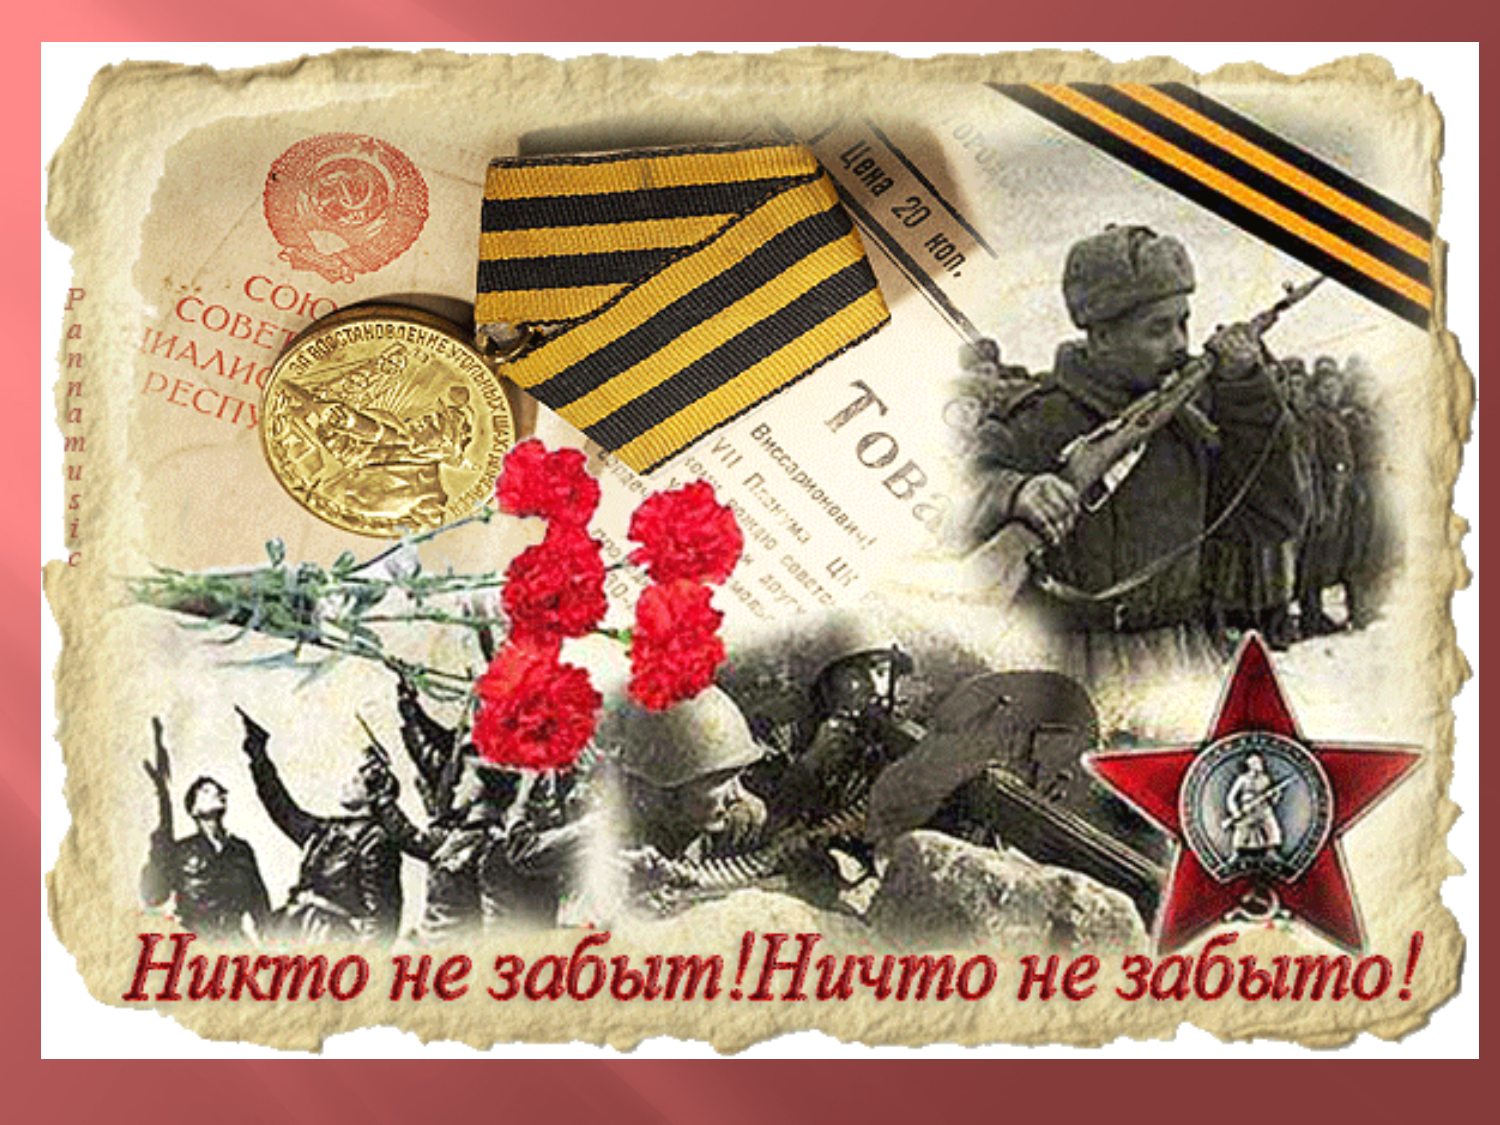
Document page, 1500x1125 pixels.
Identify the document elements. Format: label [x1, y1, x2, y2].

picture [40, 42, 1479, 1059]
